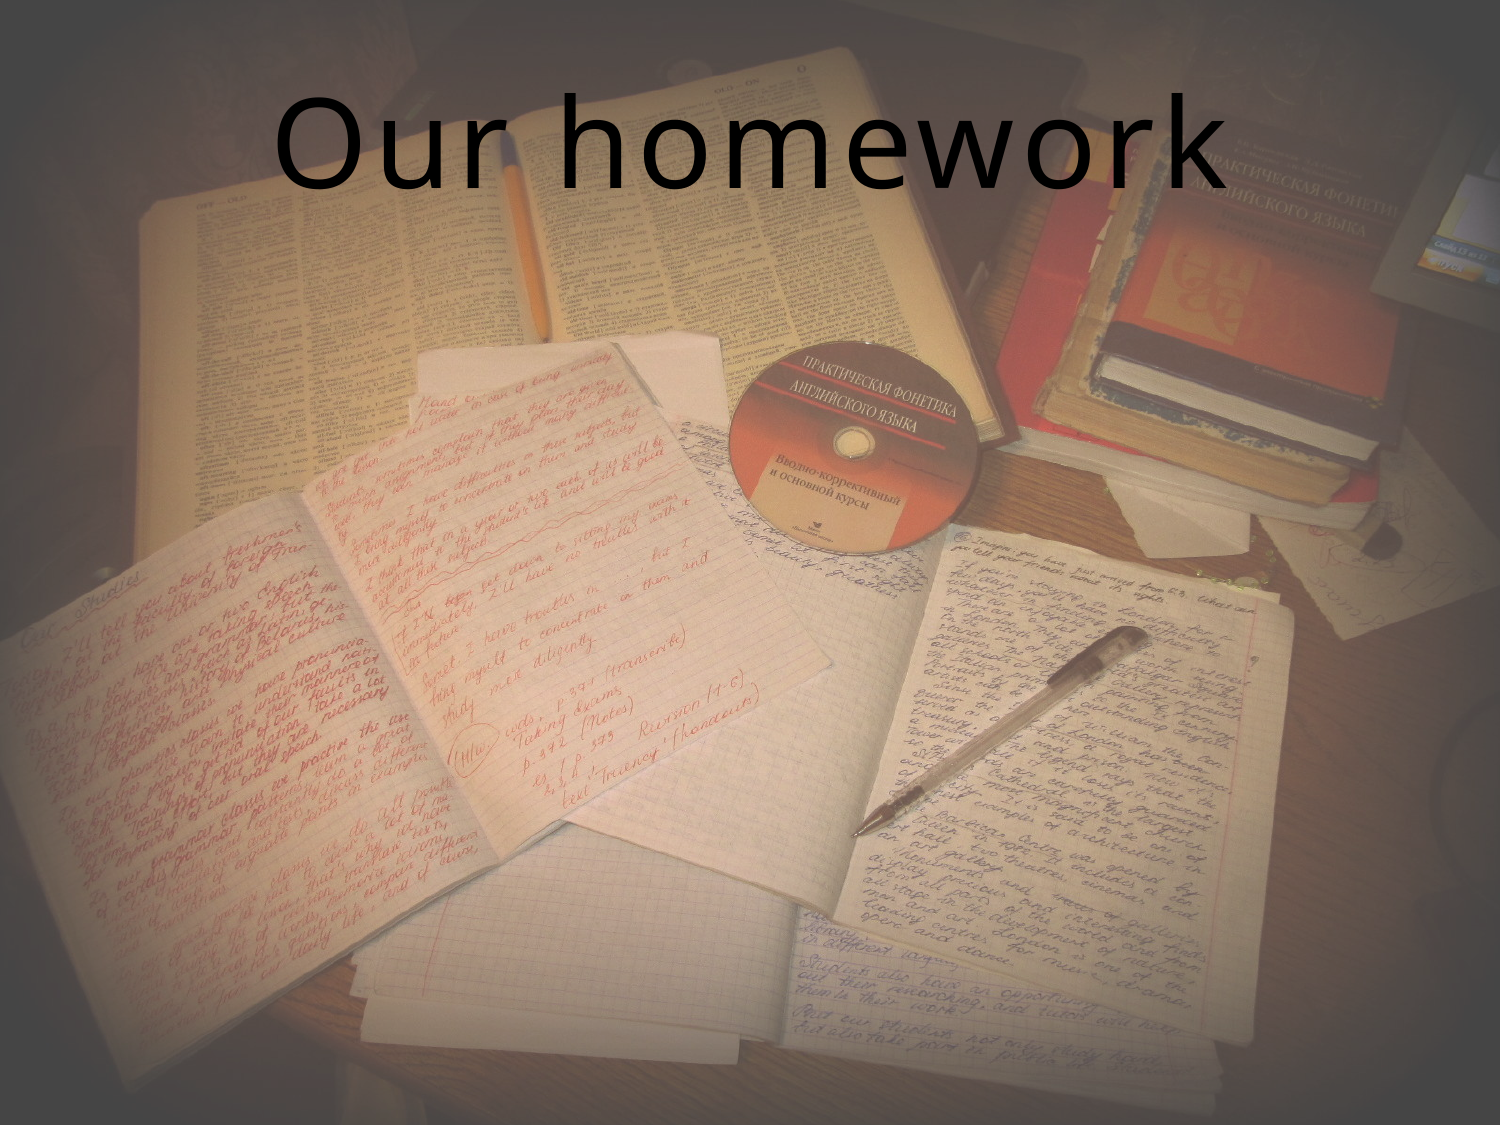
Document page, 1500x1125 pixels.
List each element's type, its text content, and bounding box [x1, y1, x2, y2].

title Our homework [75, 45, 1425, 233]
list [75, 262, 1425, 1005]
